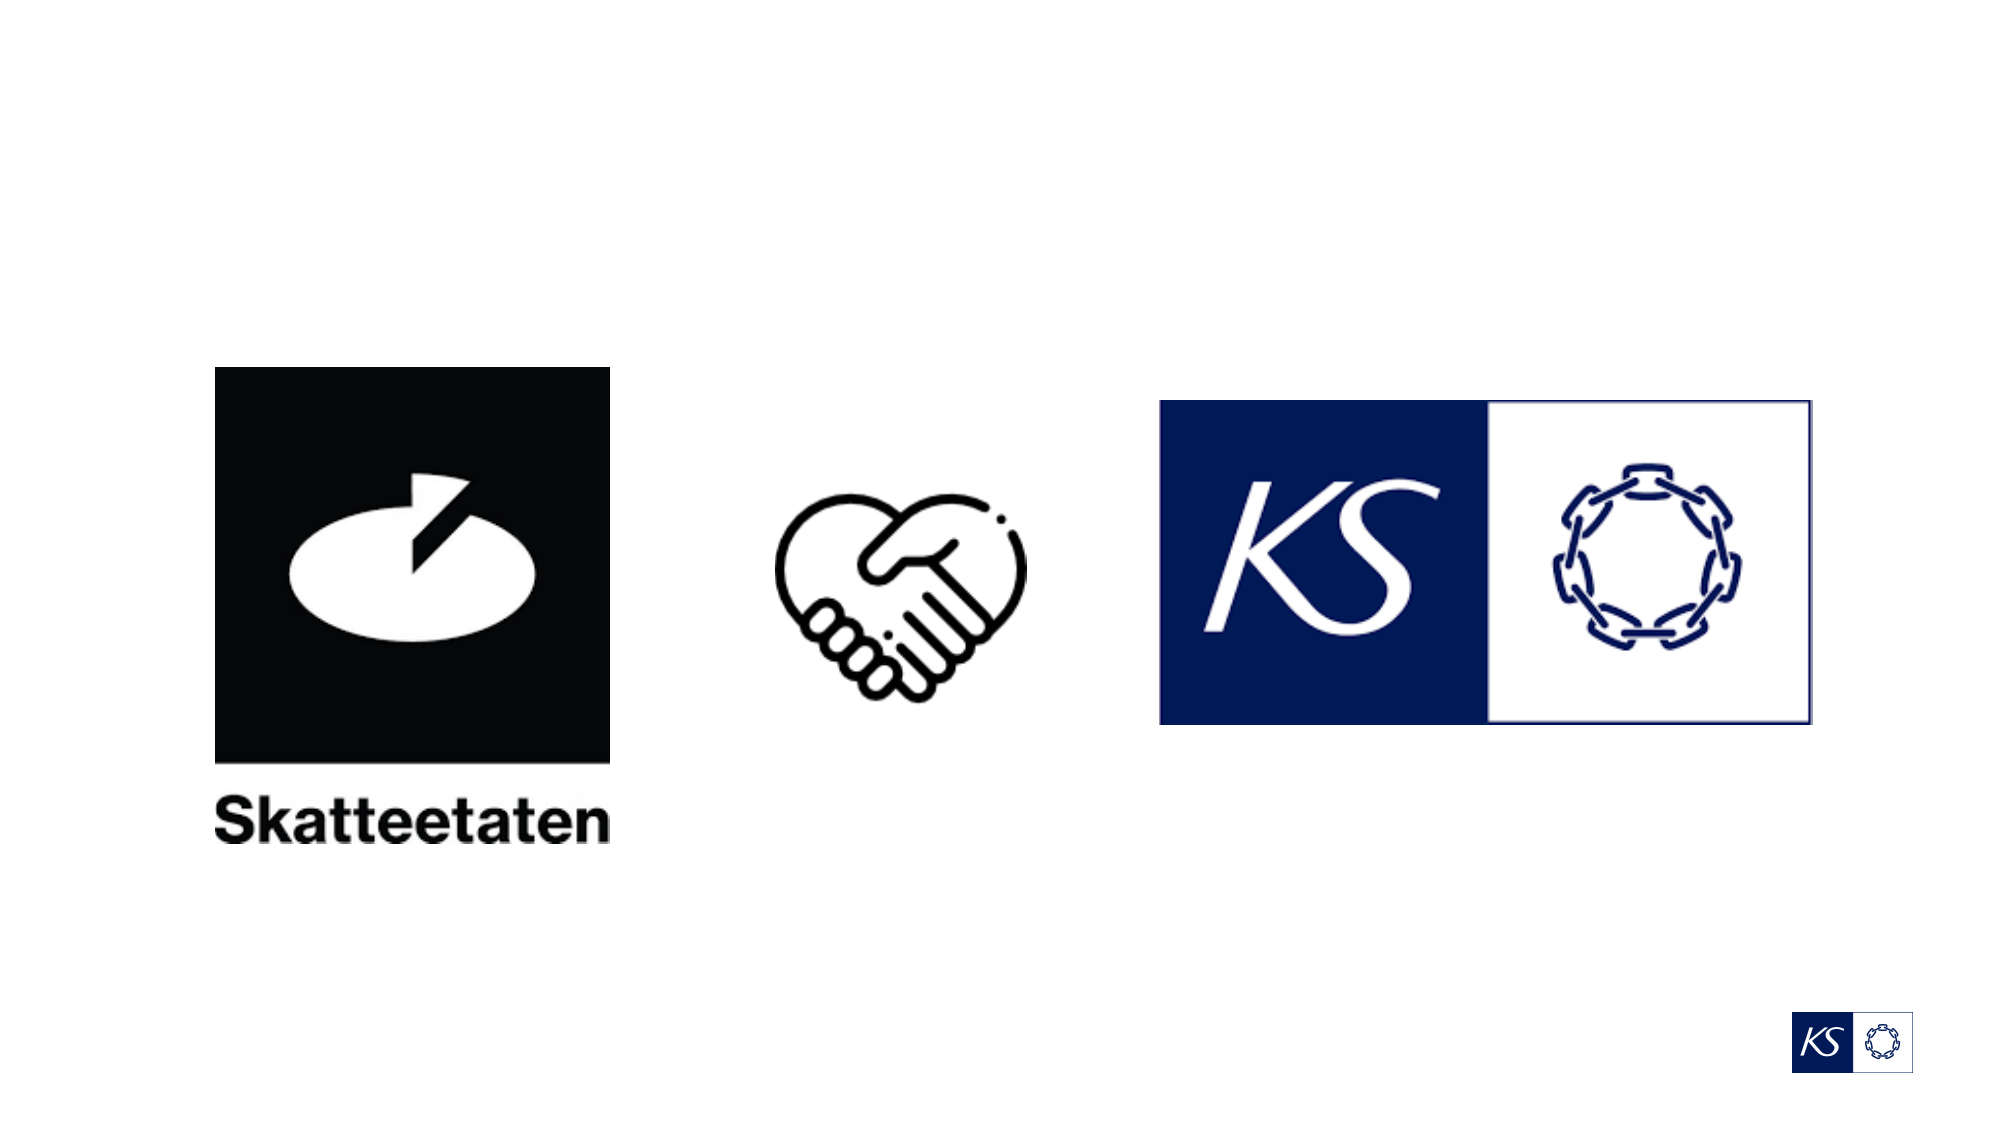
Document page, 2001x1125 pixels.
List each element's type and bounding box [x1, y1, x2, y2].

picture [215, 367, 611, 844]
picture [775, 472, 1027, 725]
picture [1159, 400, 1813, 725]
list [99, 313, 1900, 898]
picture [1792, 1012, 1913, 1073]
